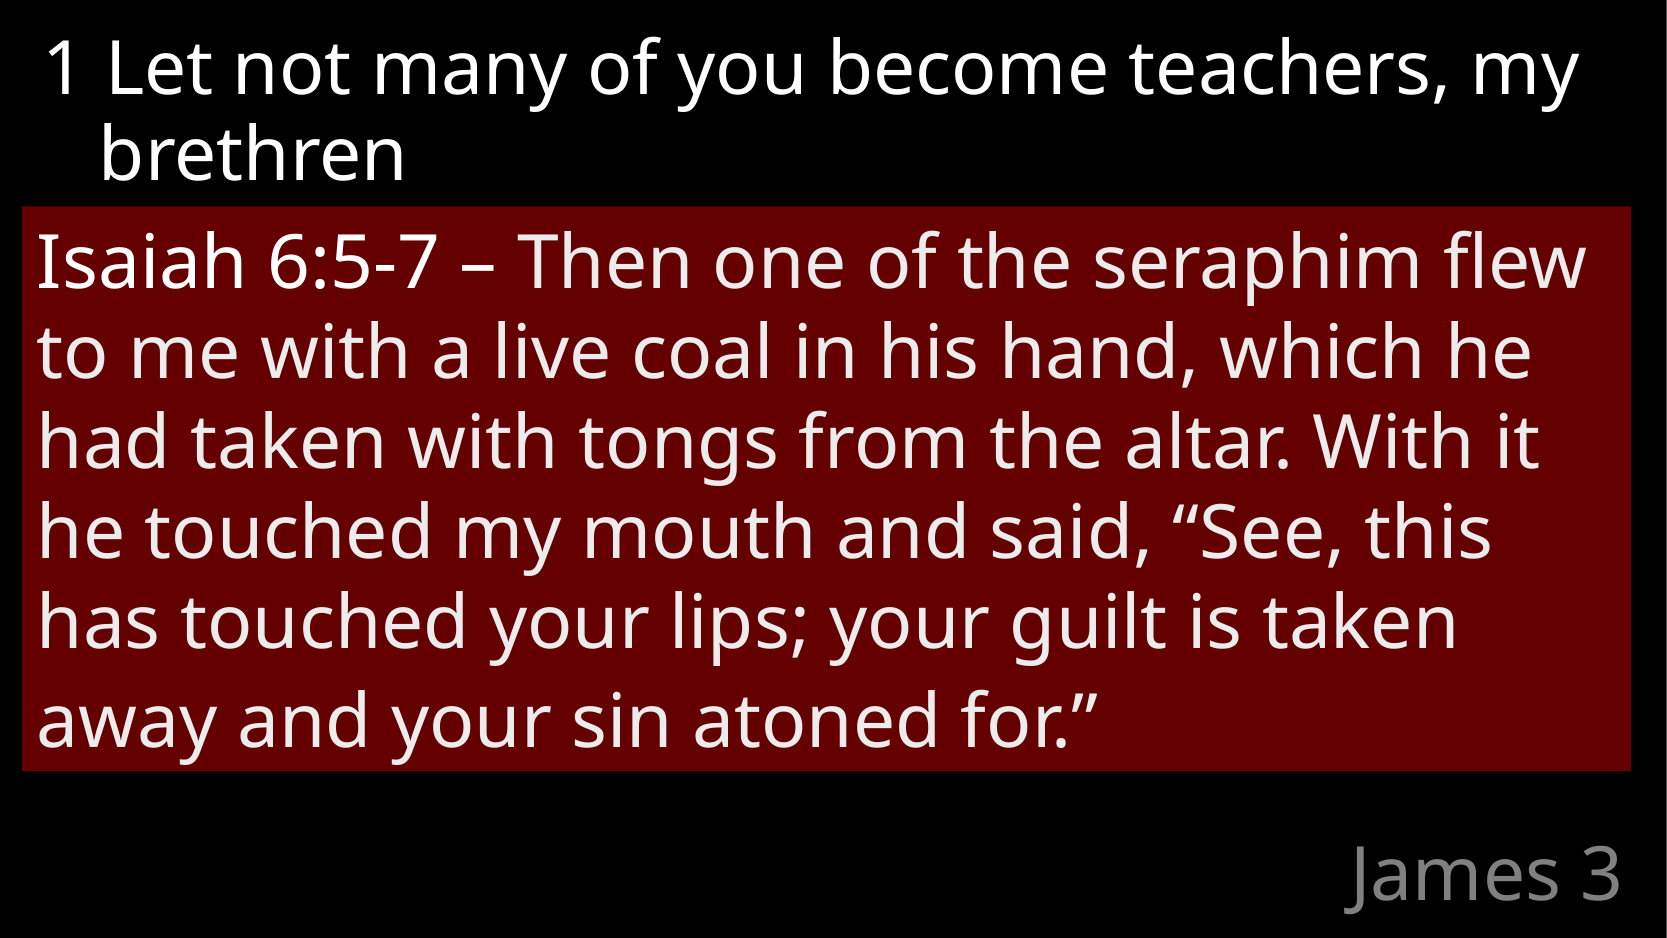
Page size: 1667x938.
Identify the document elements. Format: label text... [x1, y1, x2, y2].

text_box Isaiah 6:5-7 – Then one of the seraphim flew to me with a live coal in his hand, which he had taken with tongs from the altar. With it he touched my mouth and said, “See, this has touched your lips; your guilt is taken away and your sin atoned for.” [22, 206, 1632, 772]
list 1 Let not many of you become teachers, my brethren [27, 18, 1640, 813]
title James 3 [1058, 833, 1640, 923]
